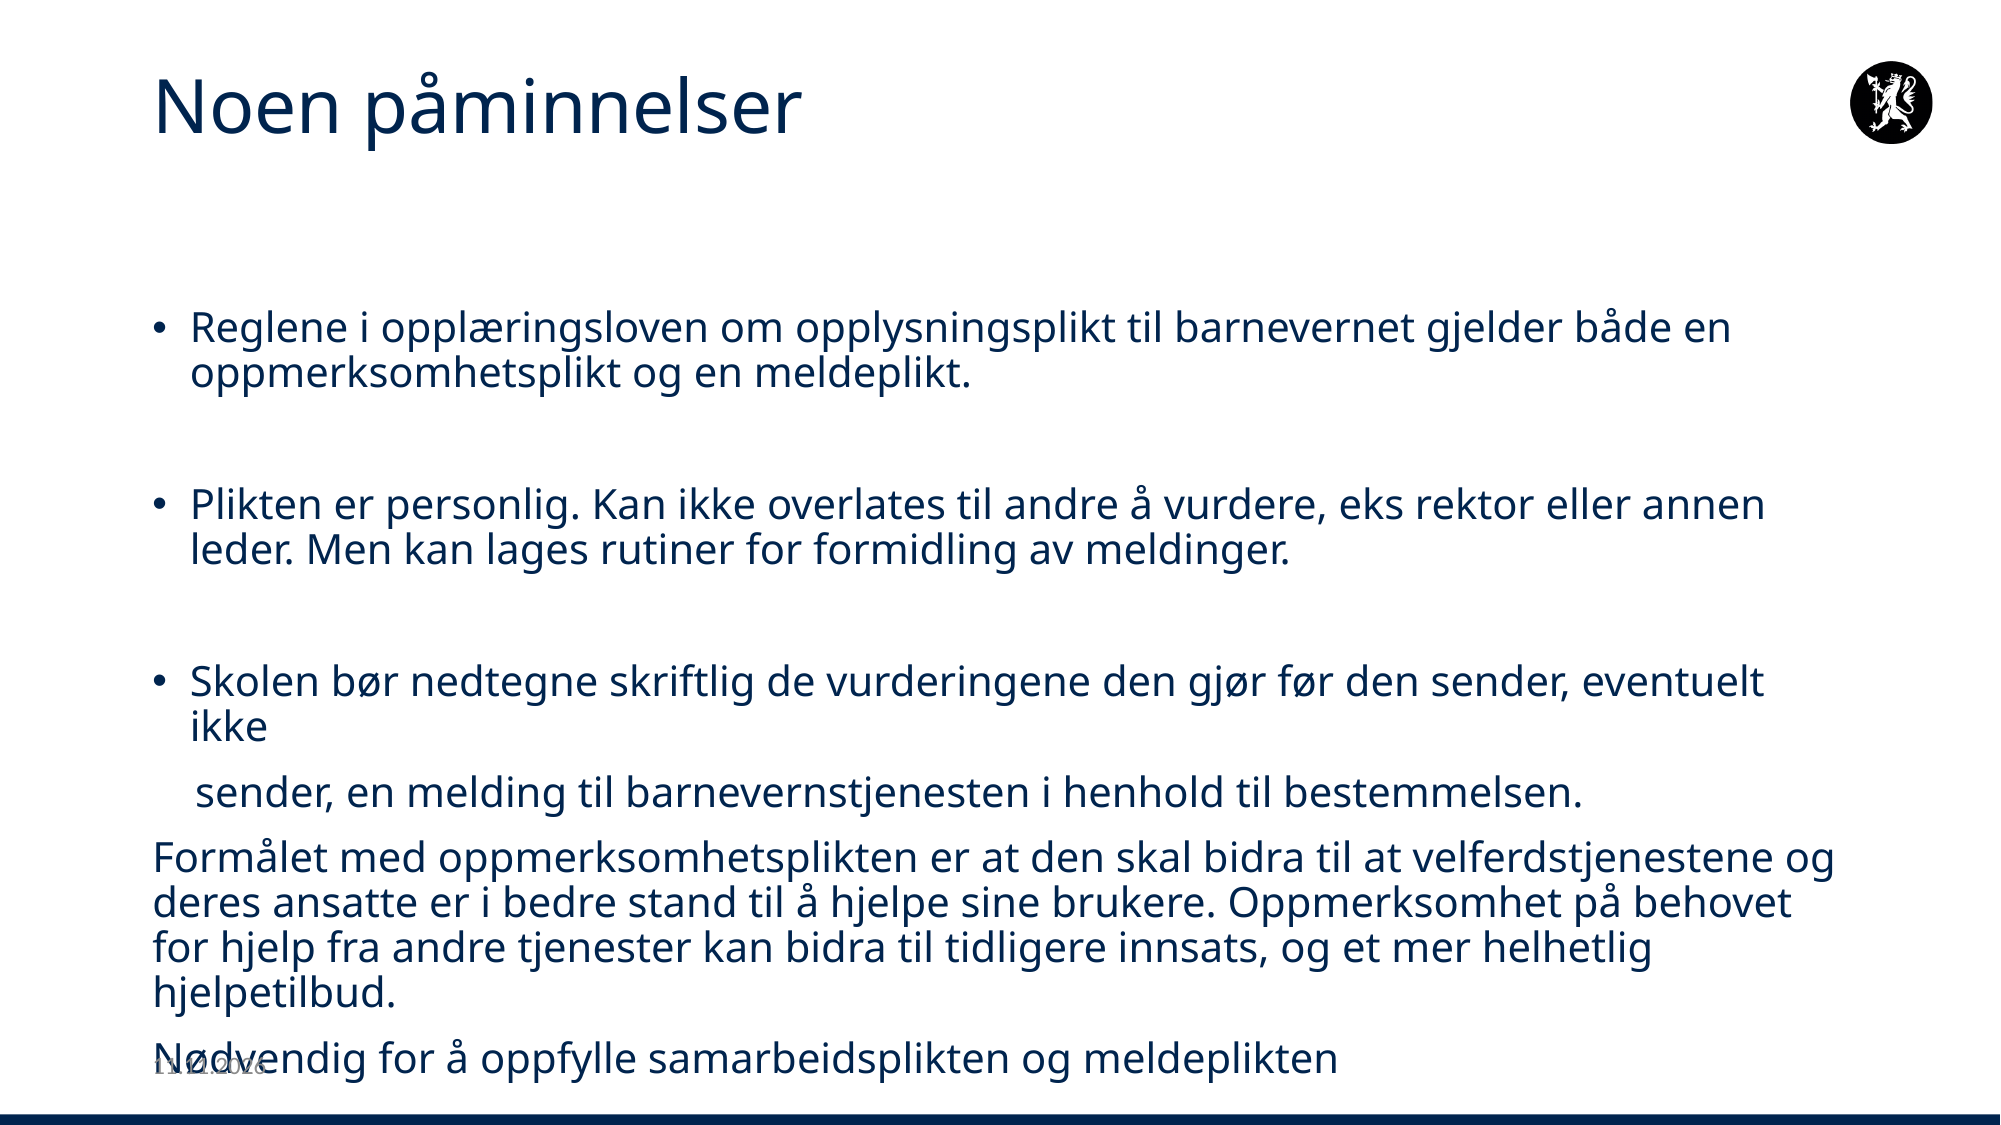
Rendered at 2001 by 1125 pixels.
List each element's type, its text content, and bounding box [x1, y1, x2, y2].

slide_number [137, 1042, 588, 1103]
picture [1850, 61, 1934, 144]
list Reglene i opplæringsloven om opplysningsplikt til barnevernet gjelder både en oppmerksomhetsplikt og en meldeplikt. Plikten er personlig. Kan ikke overlates til andre å vurdere, eks rektor eller annen leder. Men kan lages rutiner for formidling av meldinger. Skolen bør nedtegne skriftlig de vurderingene den gjør før den sender, eventuelt ikke sender, en melding til barnevernstjenesten i henhold til bestemmelsen. Formålet med oppmerksomhetsplikten er at den skal bidra til at velferdstjenestene og deres ansatte er i bedre stand til å hjelpe sine brukere. Oppmerksomhet på behovet for hjelp fra andre tjenester kan bidra til tidligere innsats, og et mer helhetlig hjelpetilbud. Nødvendig for å oppfylle samarbeidsplikten og meldeplikten [137, 299, 1863, 1021]
title Noen påminnelser [137, 61, 1841, 278]
